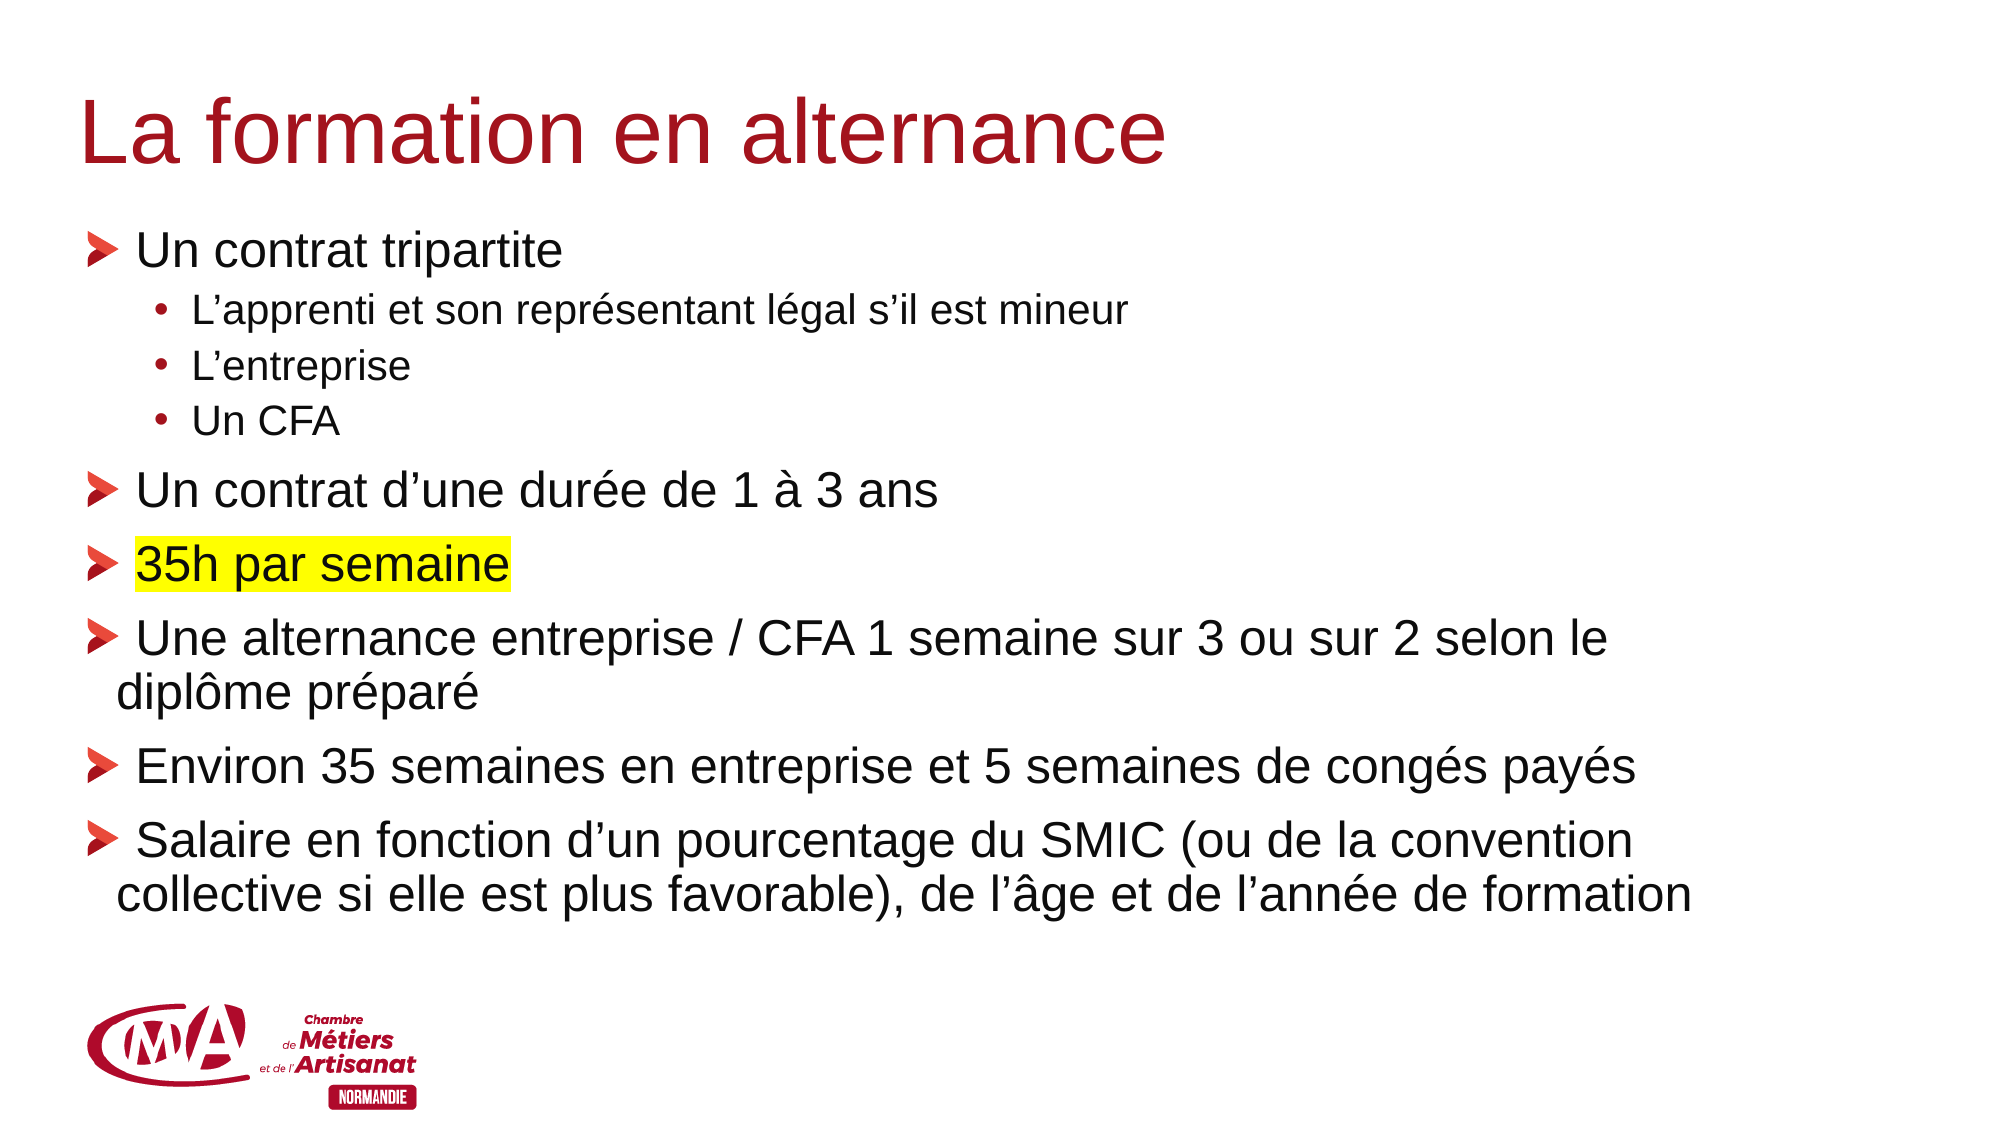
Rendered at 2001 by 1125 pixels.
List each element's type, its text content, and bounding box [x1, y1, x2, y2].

picture [78, 469, 125, 508]
picture [63, 993, 440, 1120]
title La formation en alternance [63, 66, 1789, 202]
picture [78, 818, 125, 857]
picture [78, 543, 125, 582]
picture [78, 616, 125, 655]
picture [78, 745, 125, 784]
list Un contrat tripartite L’apprenti et son représentant légal s’il est mineur L’entreprise Un CFA Un contrat d’une durée de 1 à 3 ans 35h par semaine Une alternance entreprise / CFA 1 semaine sur 3 ou sur 2 selon le diplôme préparé Environ 35 semaines en entreprise et 5 semaines de congés payés Salaire en fonction d’un pourcentage du SMIC (ou de la convention collective si elle est plus favorable), de l’âge et de l’année de formation [63, 216, 1789, 937]
picture [78, 229, 125, 268]
